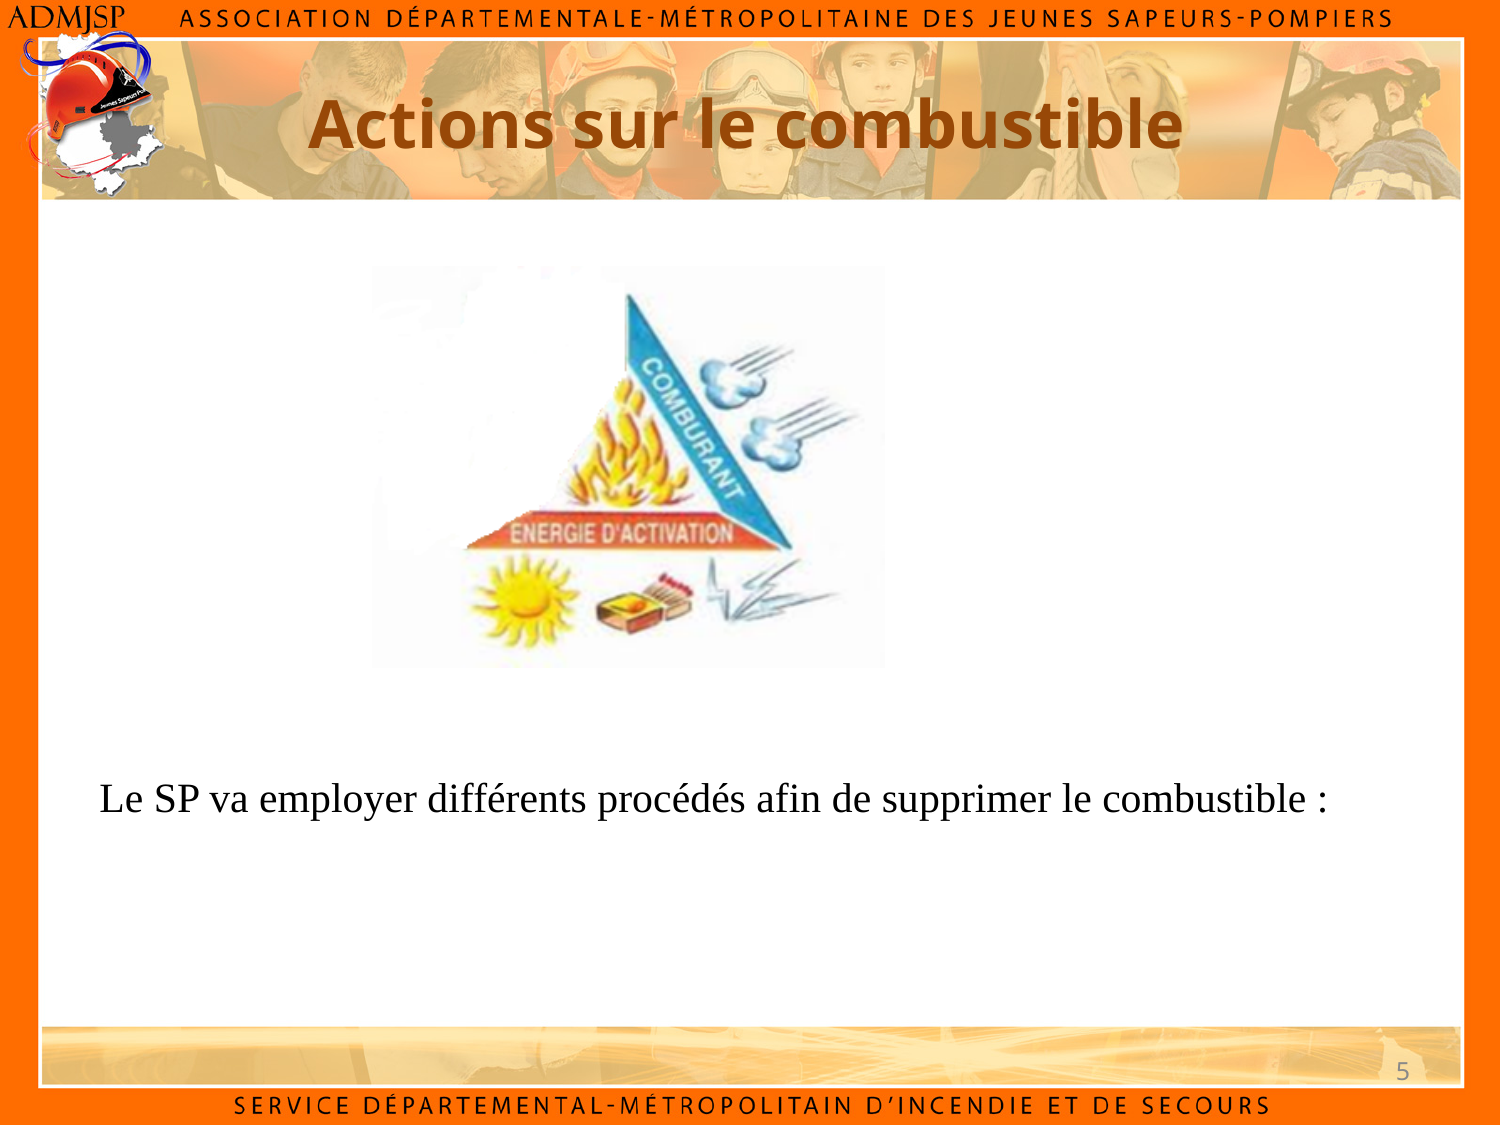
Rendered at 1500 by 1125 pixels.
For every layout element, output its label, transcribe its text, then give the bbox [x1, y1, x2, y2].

slide_number 5 [1074, 1042, 1425, 1103]
text_box Le SP va employer différents procédés afin de supprimer le combustible : [84, 763, 1422, 829]
picture [0, 0, 1500, 1125]
title Actions sur le combustible [41, 45, 1454, 200]
